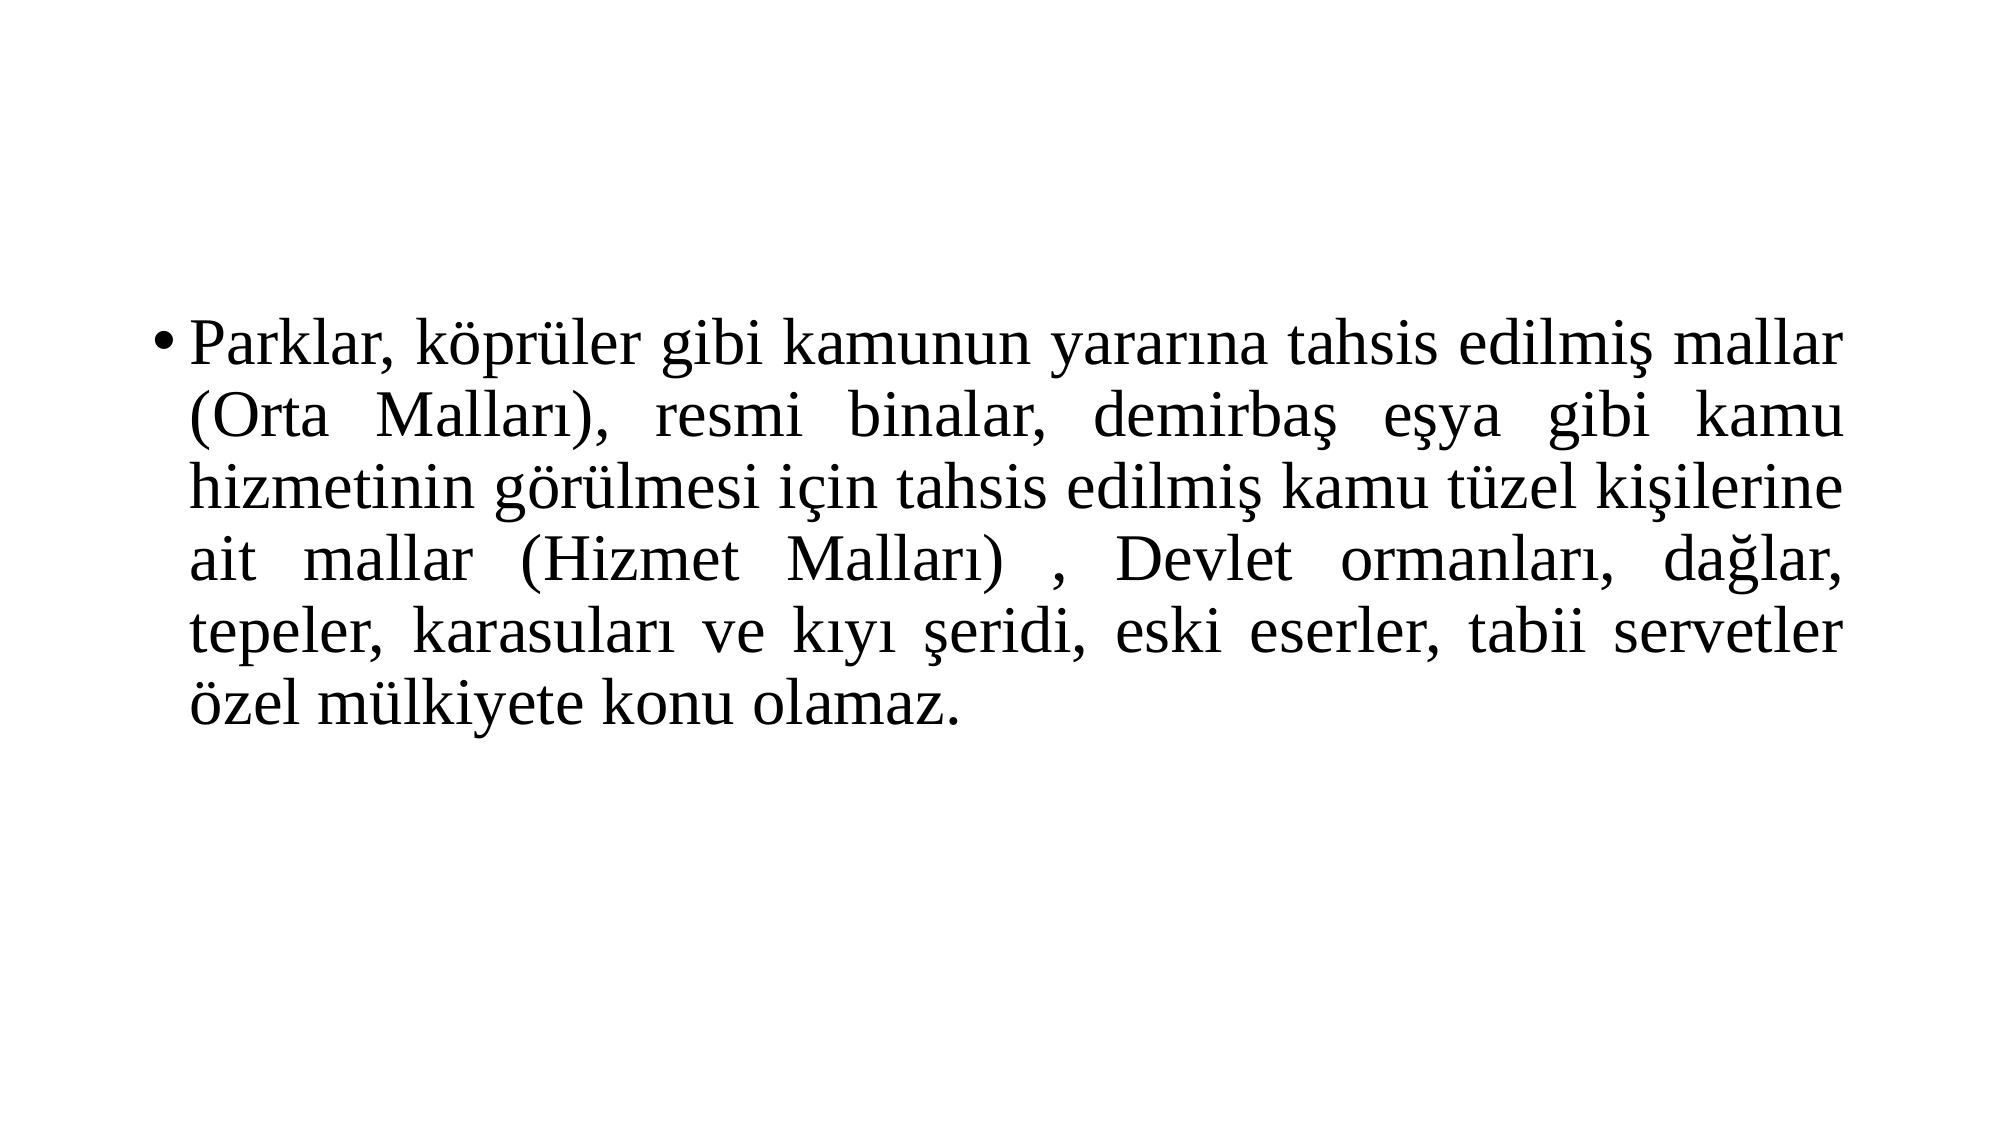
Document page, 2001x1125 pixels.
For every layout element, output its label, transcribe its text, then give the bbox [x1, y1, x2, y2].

list Parklar, köprüler gibi kamunun yararına tahsis edilmiş mallar (Orta Malları), resmi binalar, demirbaş eşya gibi kamu hizmetinin görülmesi için tahsis edilmiş kamu tüzel kişilerine ait mallar (Hizmet Malları) , Devlet ormanları, dağlar, tepeler, karasuları ve kıyı şeridi, eski eserler, tabii servetler özel mülkiyete konu olamaz. [137, 299, 1863, 1014]
